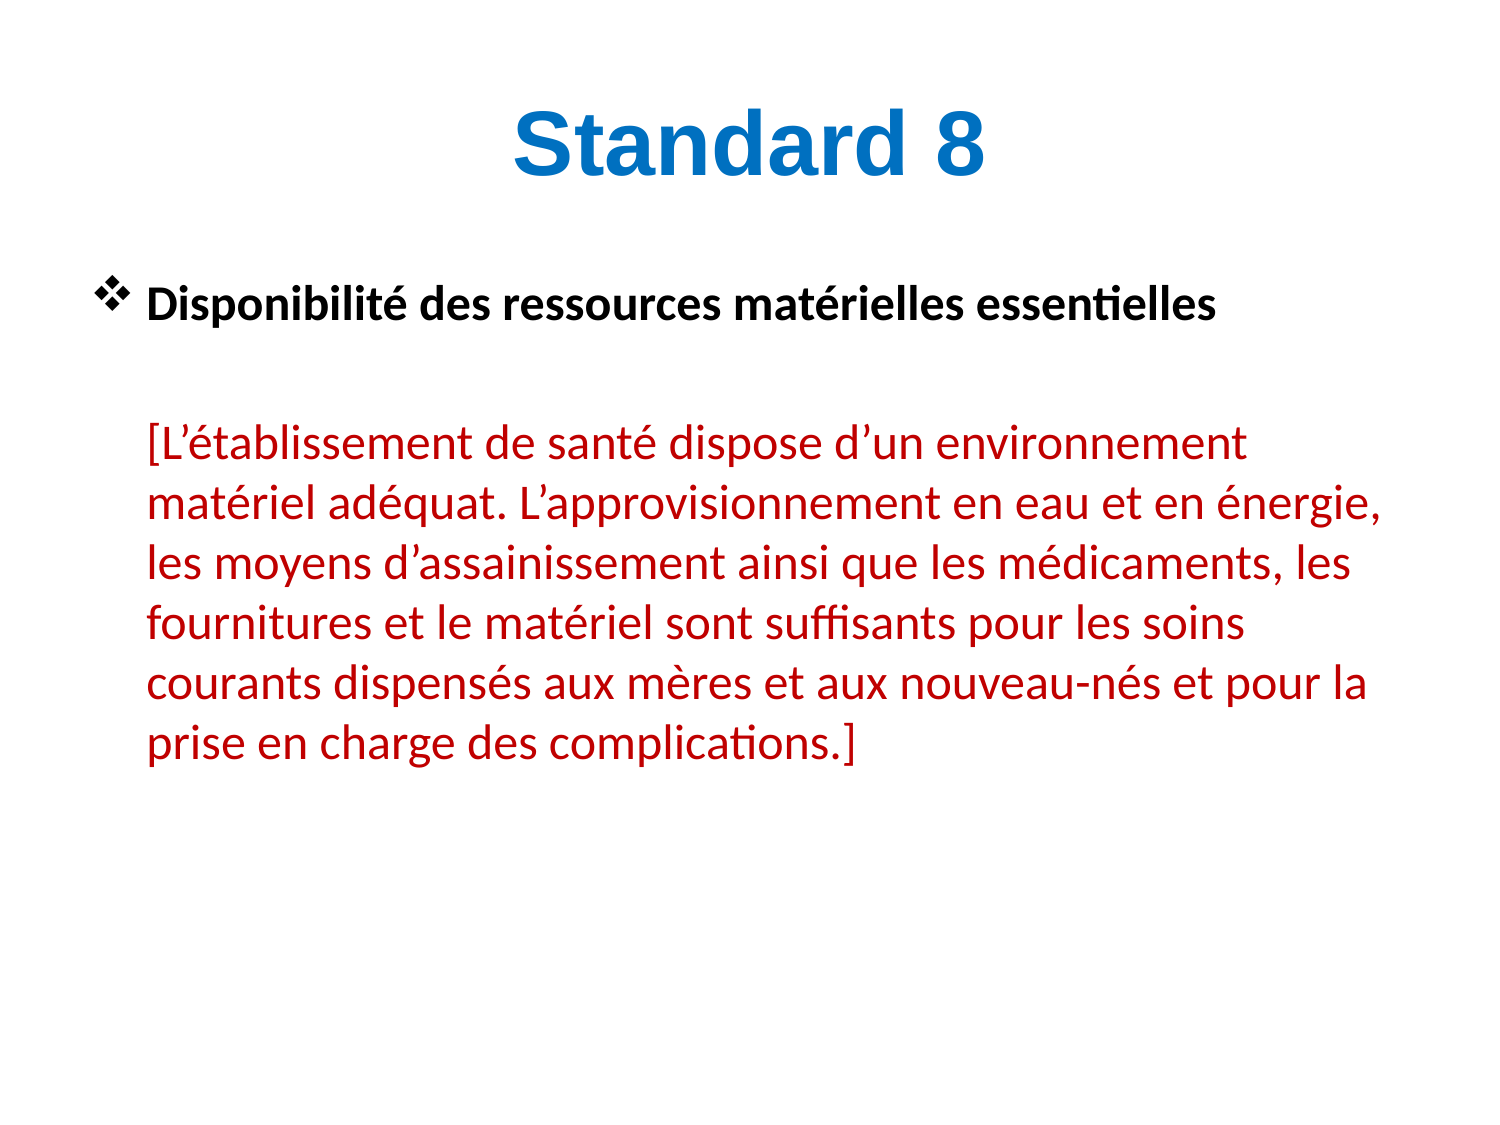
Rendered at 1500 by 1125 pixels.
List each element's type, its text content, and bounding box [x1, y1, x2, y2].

title Standard 8 [75, 45, 1425, 233]
list Disponibilité des ressources matérielles essentielles [L’établissement de santé dispose d’un environnement matériel adéquat. L’approvisionnement en eau et en énergie, les moyens d’assainissement ainsi que les médicaments, les fournitures et le matériel sont suffisants pour les soins courants dispensés aux mères et aux nouveau-nés et pour la prise en charge des complications.] [75, 262, 1425, 1005]
